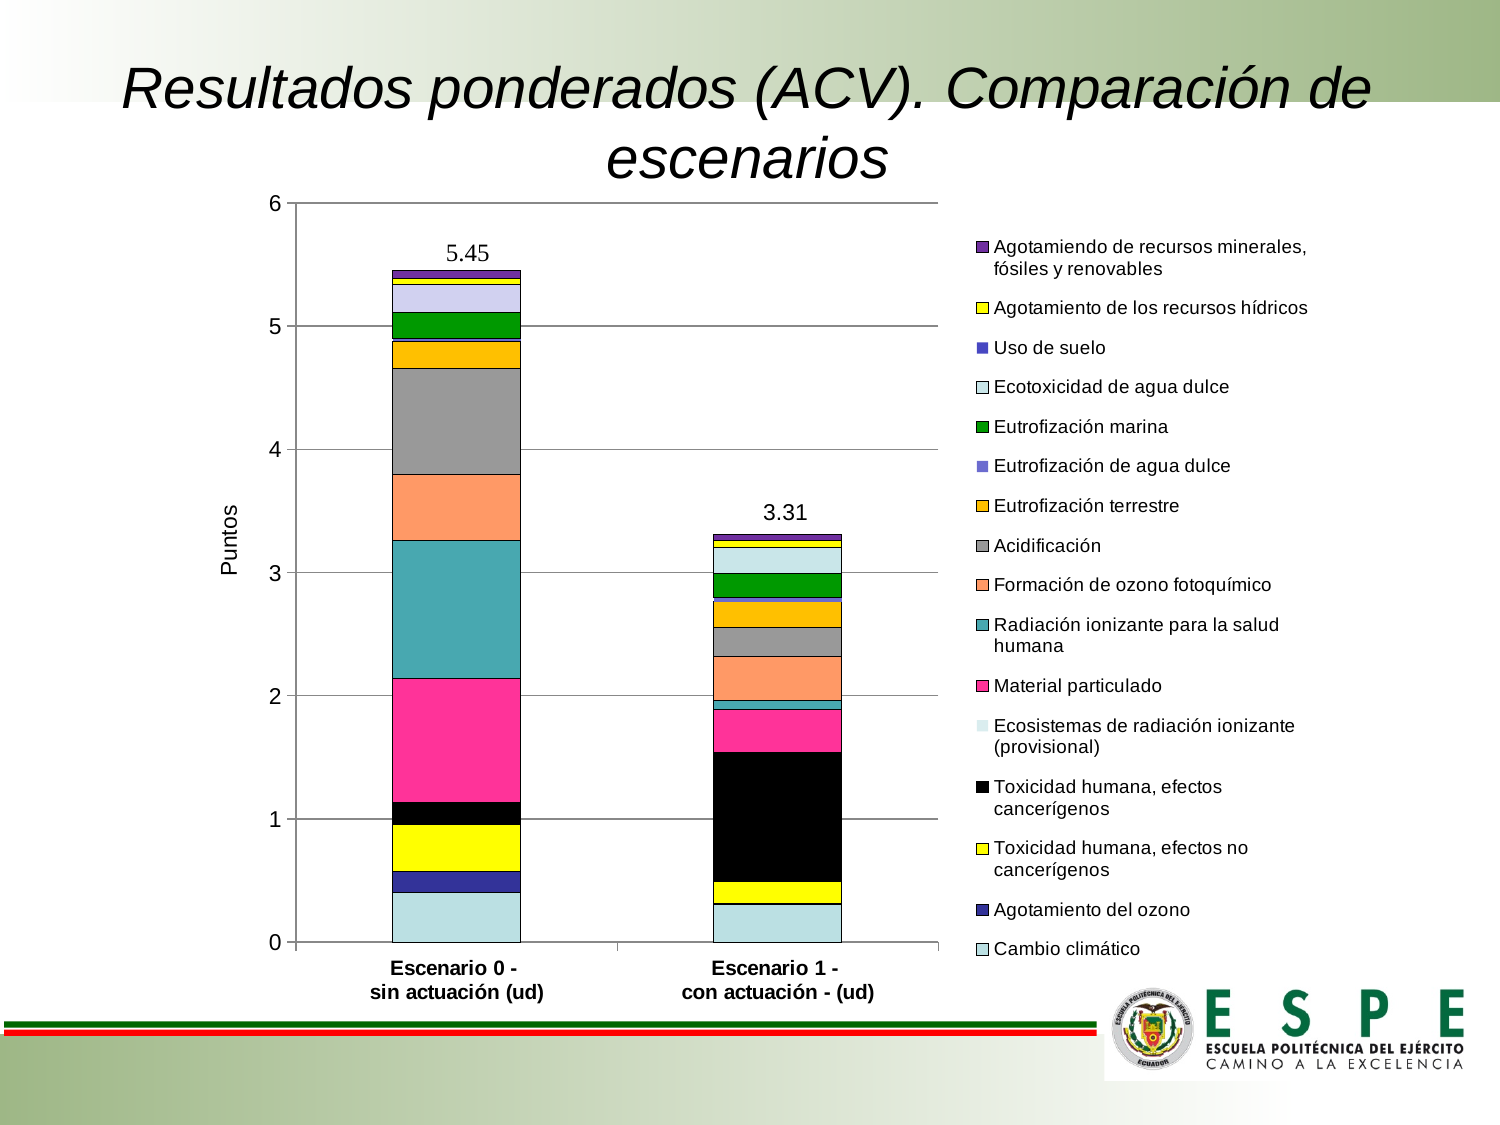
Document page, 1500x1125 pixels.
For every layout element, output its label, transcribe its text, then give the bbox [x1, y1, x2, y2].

text_box Resultados ponderados (ACV). Comparación de escenarios [0, 42, 1499, 138]
chart [265, 176, 1329, 1016]
text_box Puntos [206, 473, 254, 592]
picture [1104, 976, 1483, 1081]
